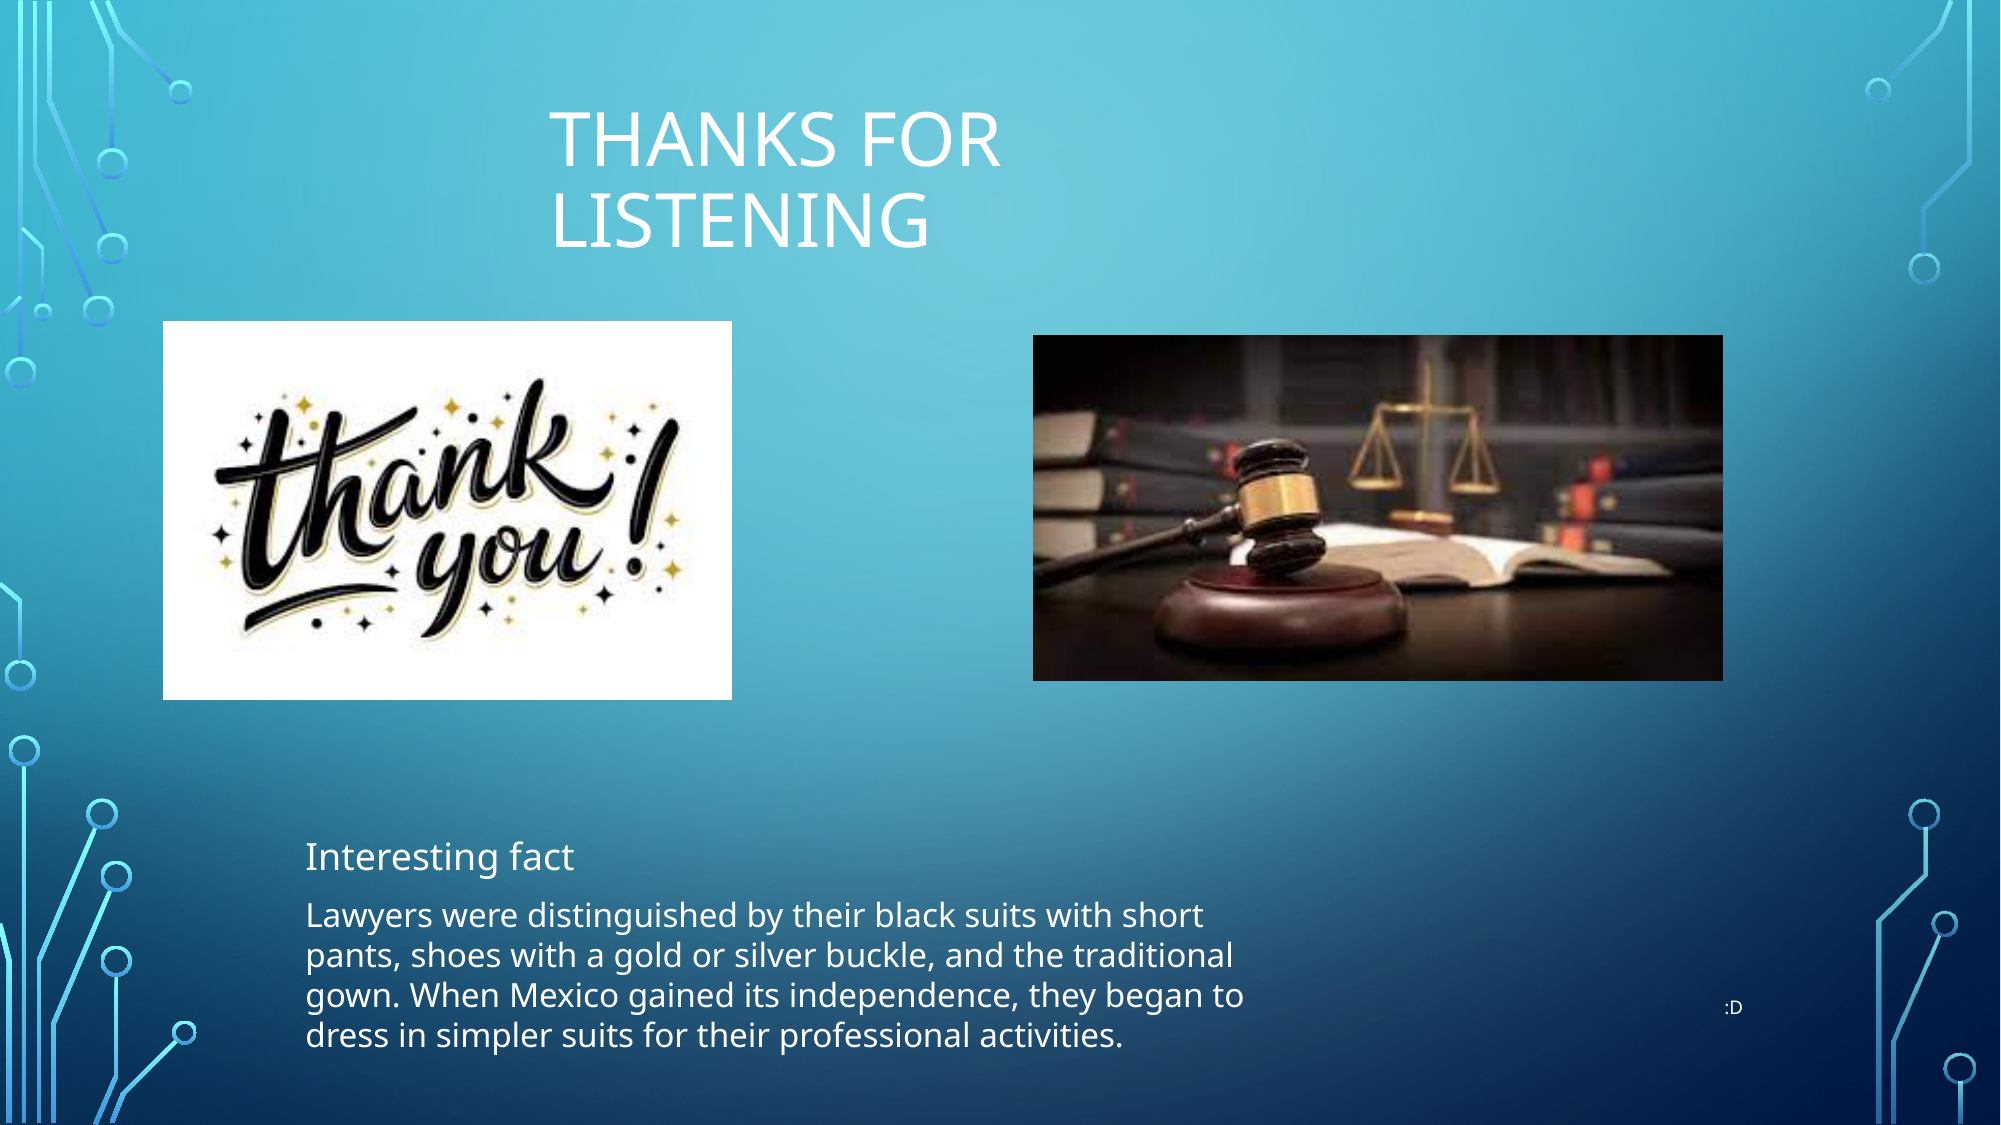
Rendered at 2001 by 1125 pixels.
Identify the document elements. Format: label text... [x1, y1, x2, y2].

title THANKS FOR LISTENING [534, 61, 1379, 305]
text_box Lawyers were distinguished by their black suits with short pants, shoes with a gold or silver buckle, and the traditional gown. When Mexico gained its independence, they began to dress in simpler suits for their professional activities. [290, 886, 1292, 1061]
text_box Interesting fact [290, 826, 619, 886]
list :D [1709, 983, 1837, 1064]
picture [1032, 335, 1724, 682]
picture [162, 321, 732, 700]
